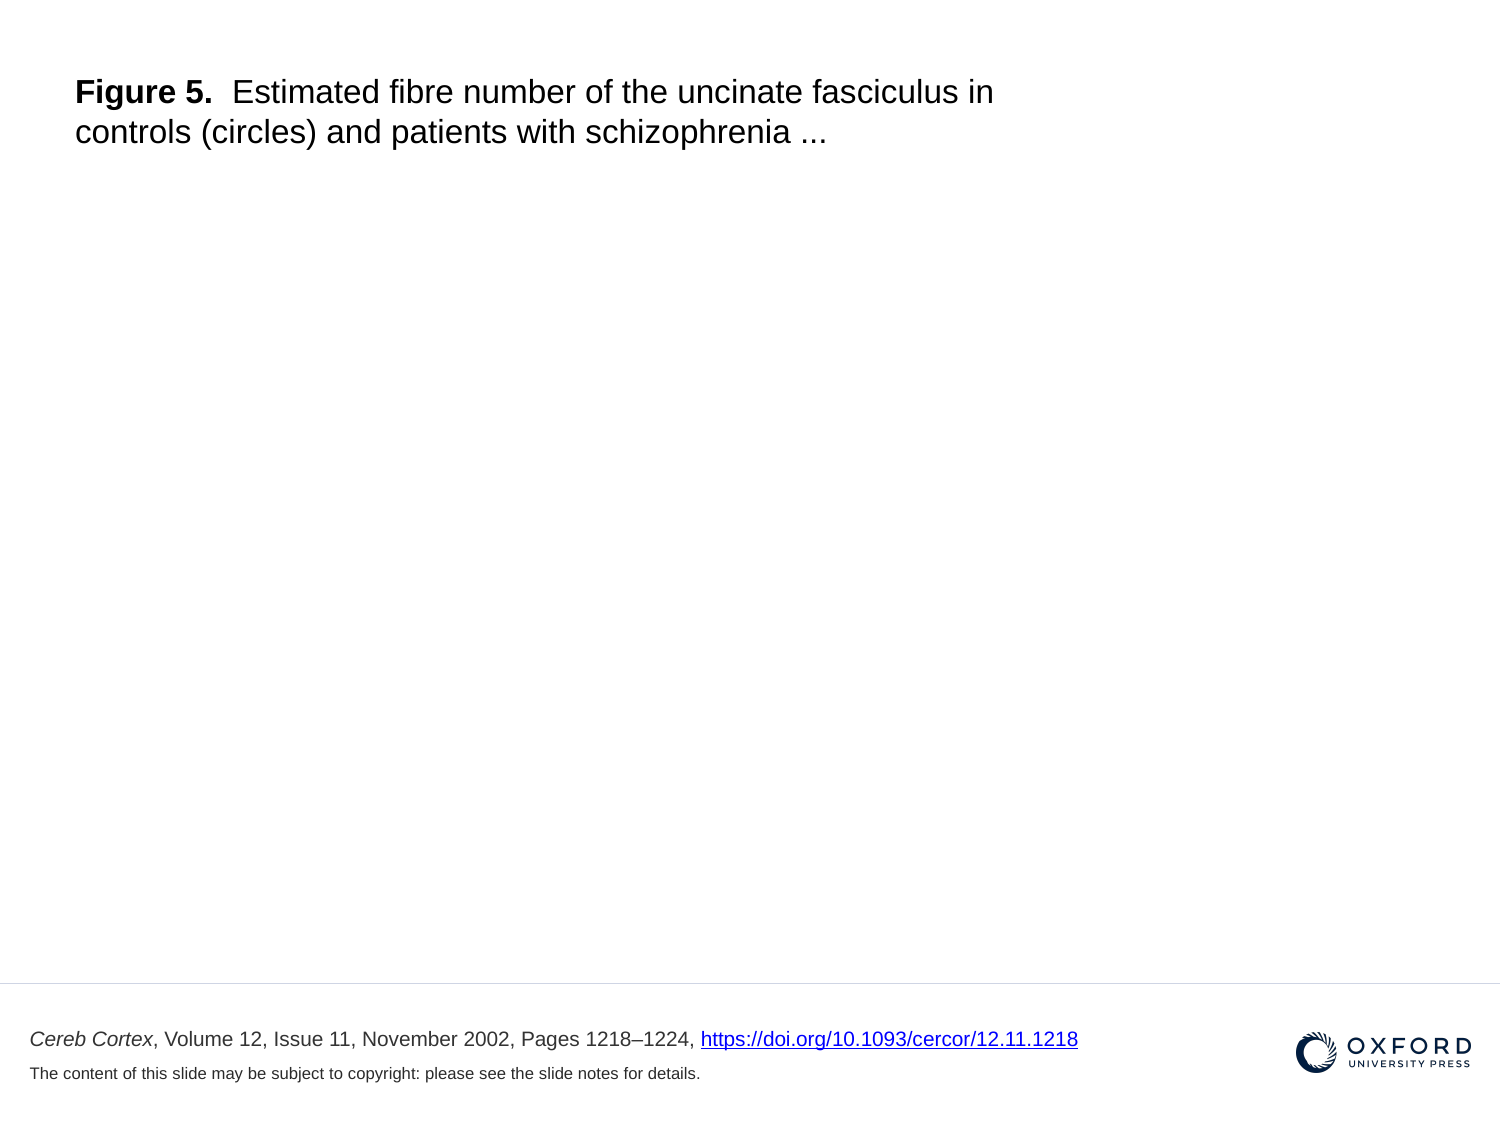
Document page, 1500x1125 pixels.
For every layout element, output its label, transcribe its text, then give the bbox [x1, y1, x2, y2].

footer Cereb Cortex, Volume 12, Issue 11, November 2002, Pages 1218–1224, https://doi.org/10.1093/cercor/12.11.1218 The content of this slide may be subject to copyright: please see the slide notes for details. [0, 983, 1260, 1125]
picture [1296, 1032, 1471, 1073]
title Figure 5. Estimated fibre number of the uncinate fasciculus in controls (circles) and patients with schizophrenia ... [75, 69, 1078, 171]
